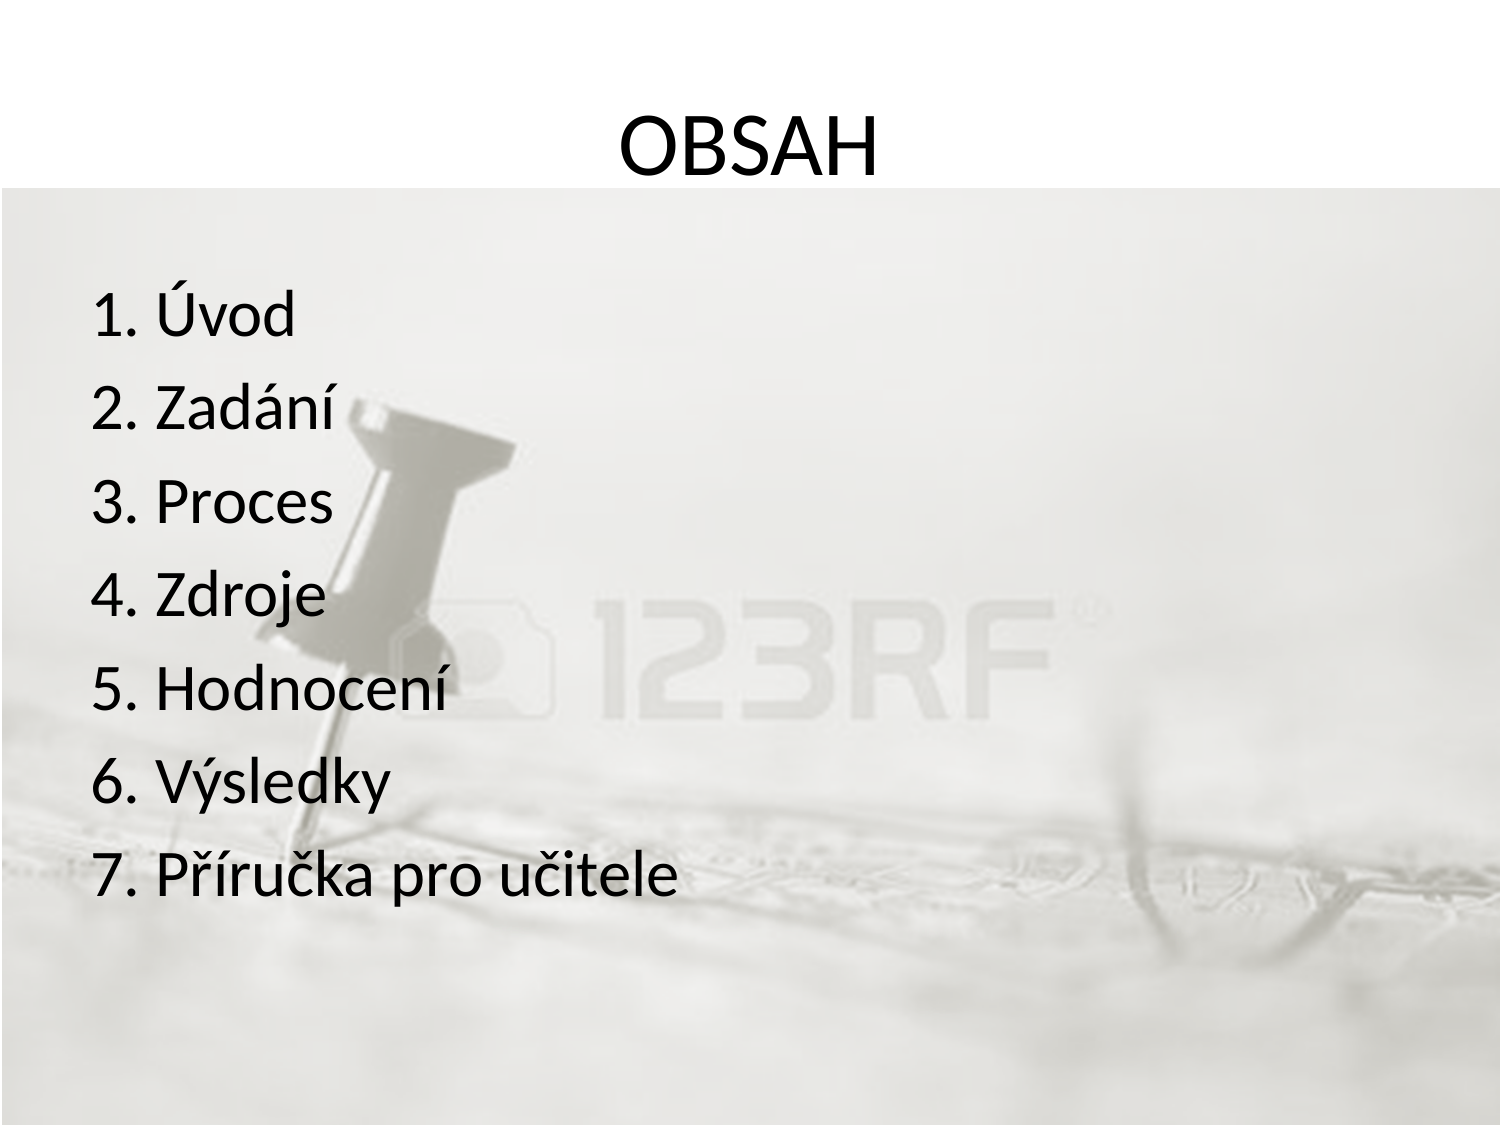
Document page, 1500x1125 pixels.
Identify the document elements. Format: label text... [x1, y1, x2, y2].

picture [2, 188, 1500, 1125]
title OBSAH [75, 45, 1425, 187]
